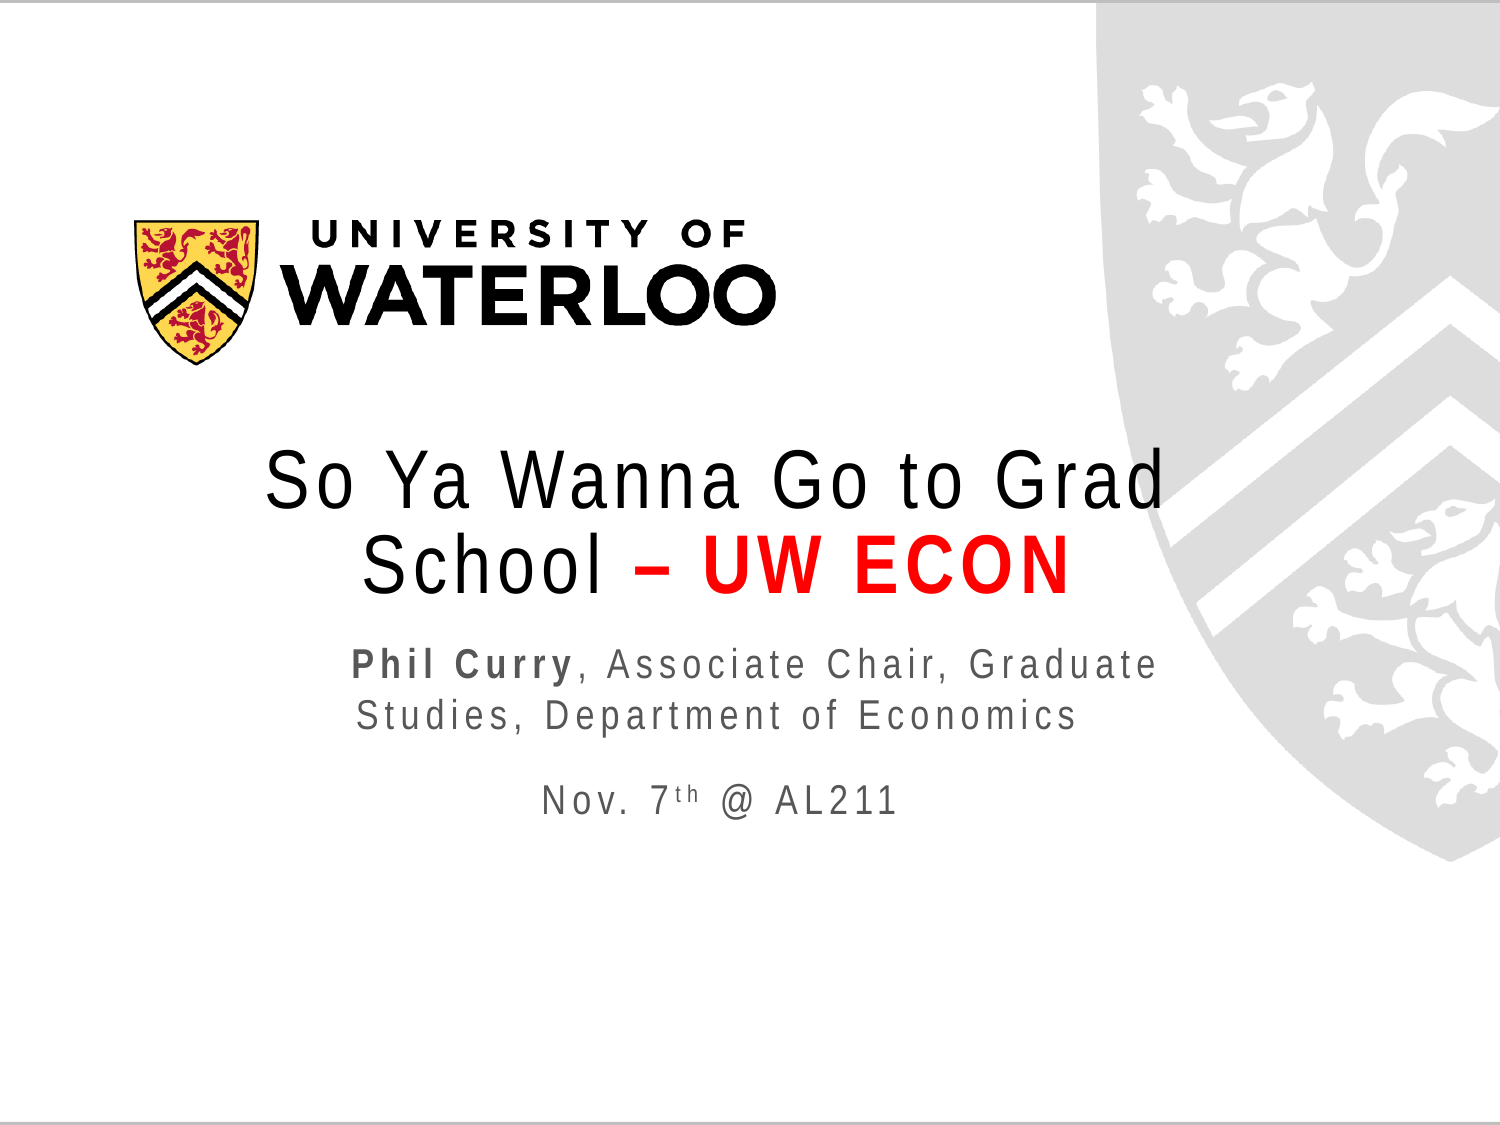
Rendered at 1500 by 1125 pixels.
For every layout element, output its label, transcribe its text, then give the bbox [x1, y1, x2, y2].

title So Ya Wanna Go to Grad School – UW ECON Phil Curry, Associate Chair, Graduate Studies, Department of Economics Nov. 7th @ AL211 [179, 391, 1259, 831]
picture [8, 115, 899, 473]
